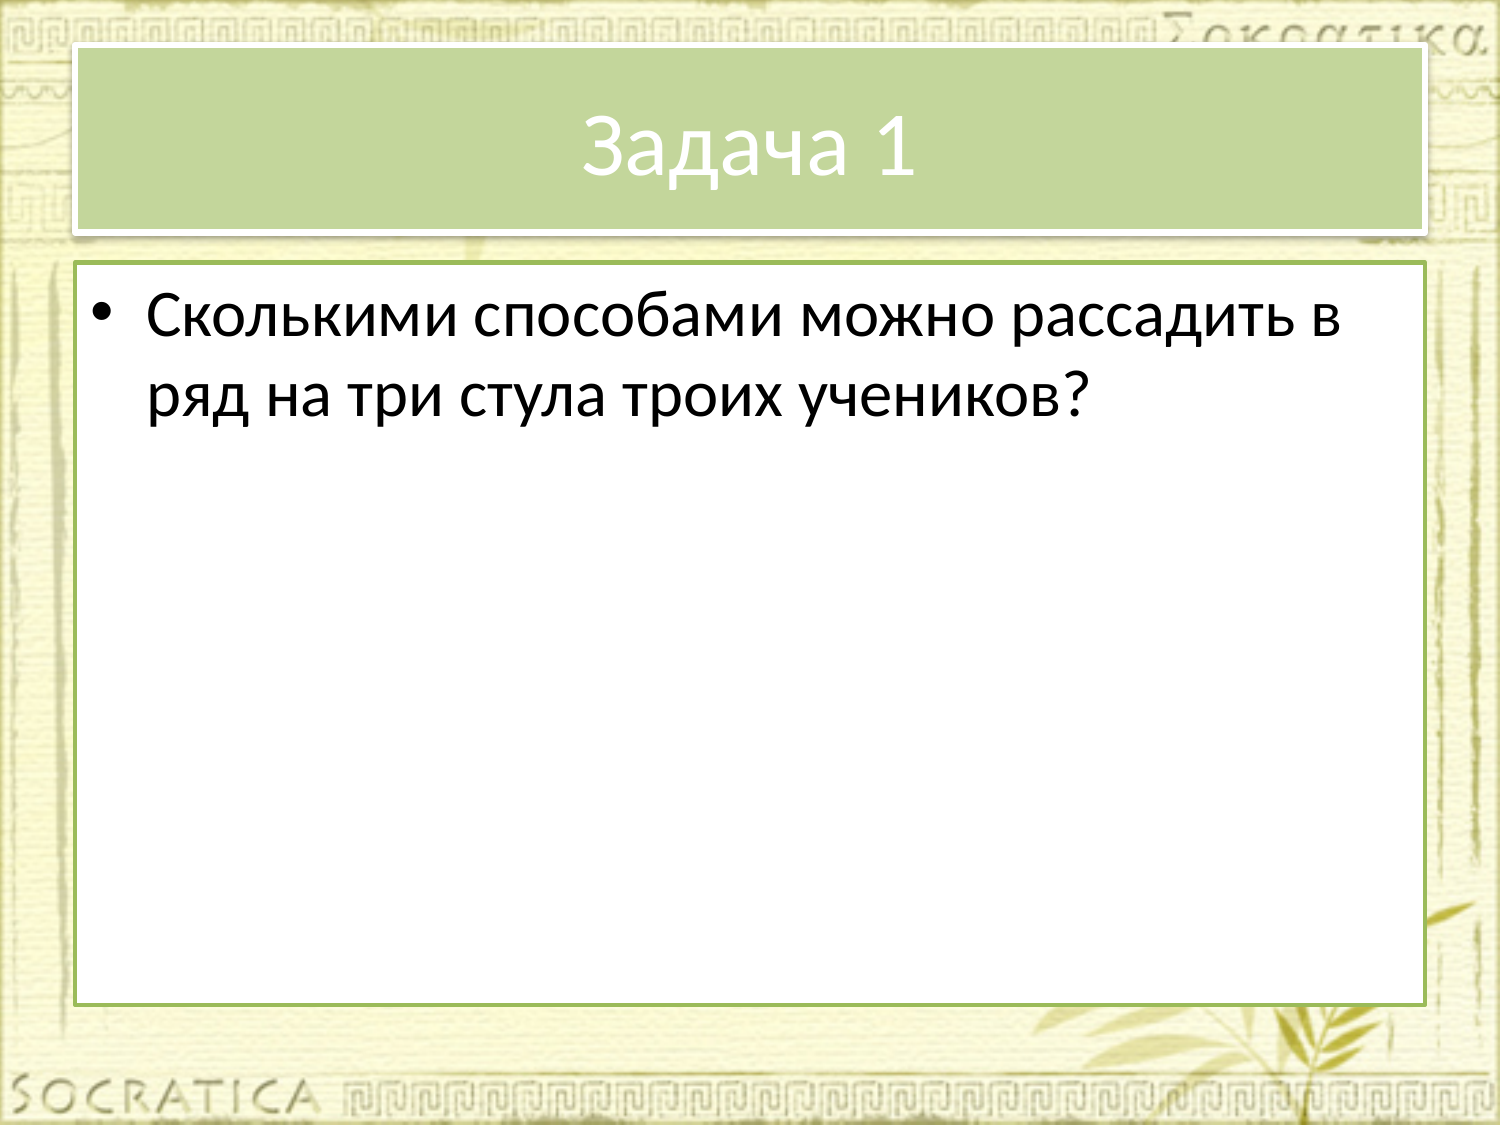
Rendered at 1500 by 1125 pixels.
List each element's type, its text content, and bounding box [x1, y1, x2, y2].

list Сколькими способами можно рассадить в ряд на три стула троих учеников? [73, 260, 1427, 1007]
picture [0, 0, 1500, 1125]
title Задача 1 [72, 42, 1428, 236]
